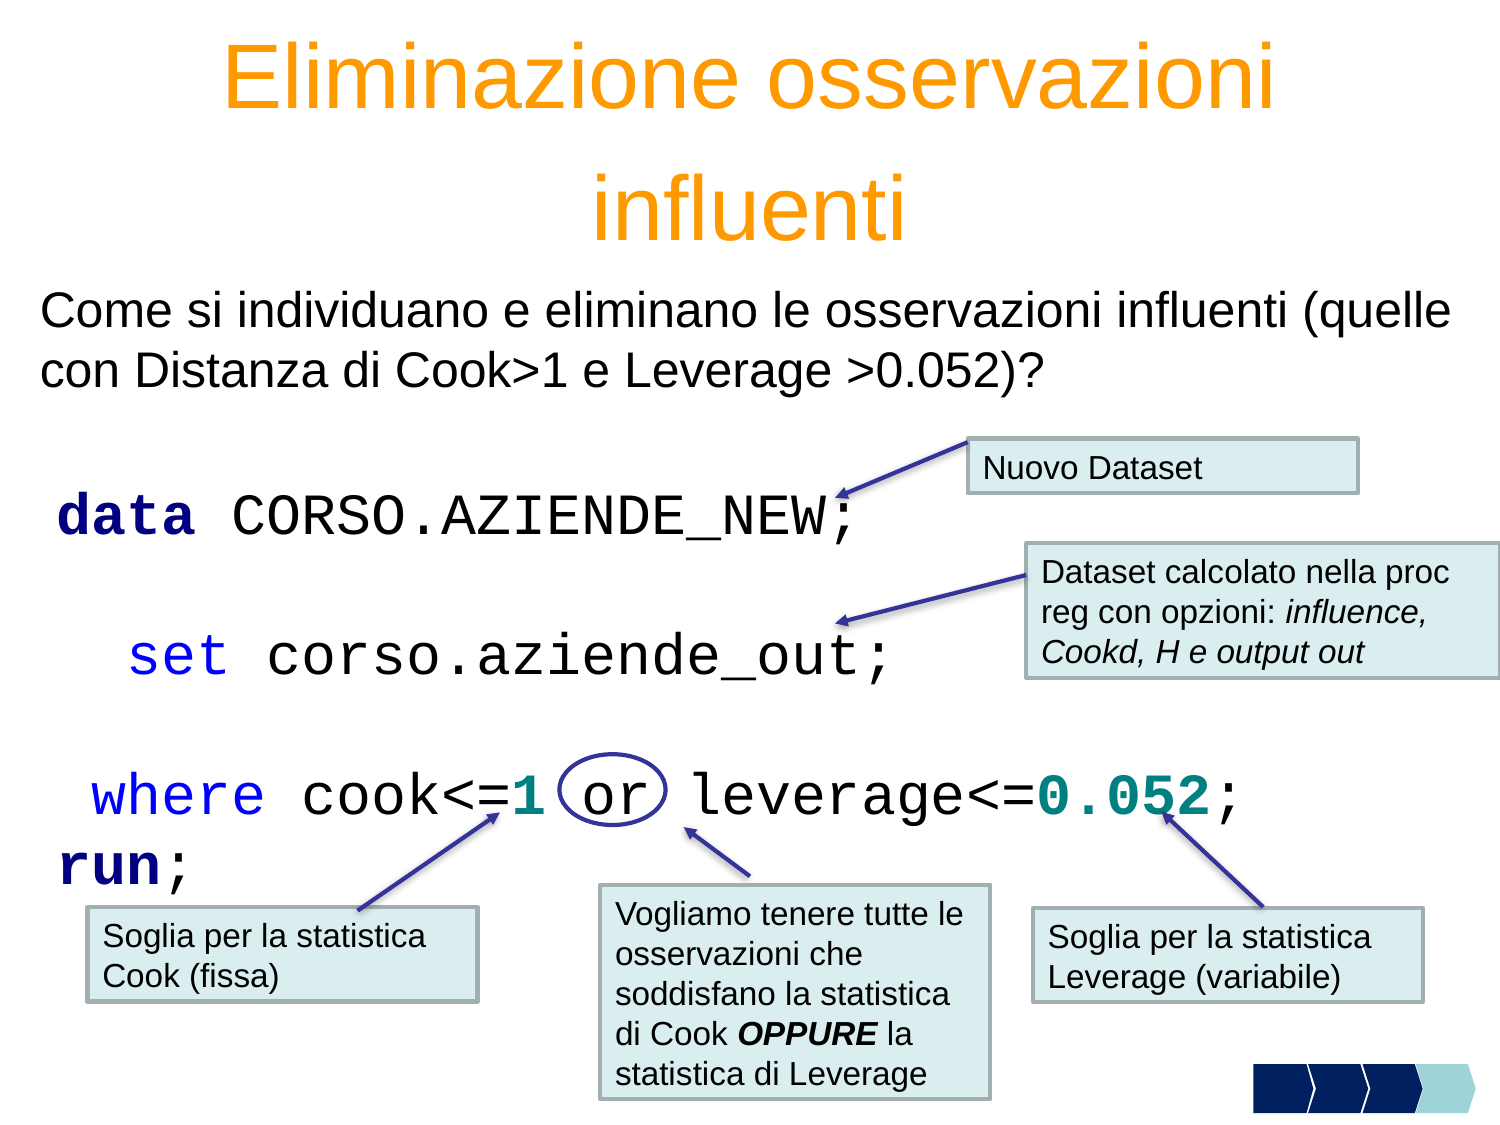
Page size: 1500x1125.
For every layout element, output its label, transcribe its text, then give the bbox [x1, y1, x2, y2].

text_box [1416, 1064, 1475, 1113]
text_box Eliminazione osservazioni influenti [87, 0, 1413, 209]
text_box [835, 440, 969, 499]
text_box data CORSO.AZIENDE_NEW; set corso.aziende_out; where cook<=1 or leverage<=0.052; run; [41, 505, 1280, 904]
text_box [612, 762, 688, 843]
text_box [1363, 1064, 1422, 1113]
text_box Nuovo Dataset [966, 436, 1360, 495]
text_box Dataset calcolato nella proc reg con opzioni: influence, Cookd, H e output out [1024, 541, 1500, 680]
text_box [1309, 1064, 1368, 1113]
text_box Soglia per la statistica Leverage (variabile) [1031, 906, 1425, 1004]
text_box [835, 572, 1027, 627]
text_box [1161, 811, 1265, 909]
text_box Vogliamo tenere tutte le osservazioni che soddisfano la statistica di Cook OPPURE la statistica di Leverage [598, 883, 992, 1101]
text_box Soglia per la statistica Cook (fissa) [85, 905, 480, 1004]
text_box [1254, 1064, 1313, 1113]
text_box [683, 827, 752, 878]
text_box [356, 812, 500, 913]
text_box Come si individuano e eliminano le osservazioni influenti (quelle con Distanza di Cook>1 e Leverage >0.052)? [24, 209, 1475, 505]
